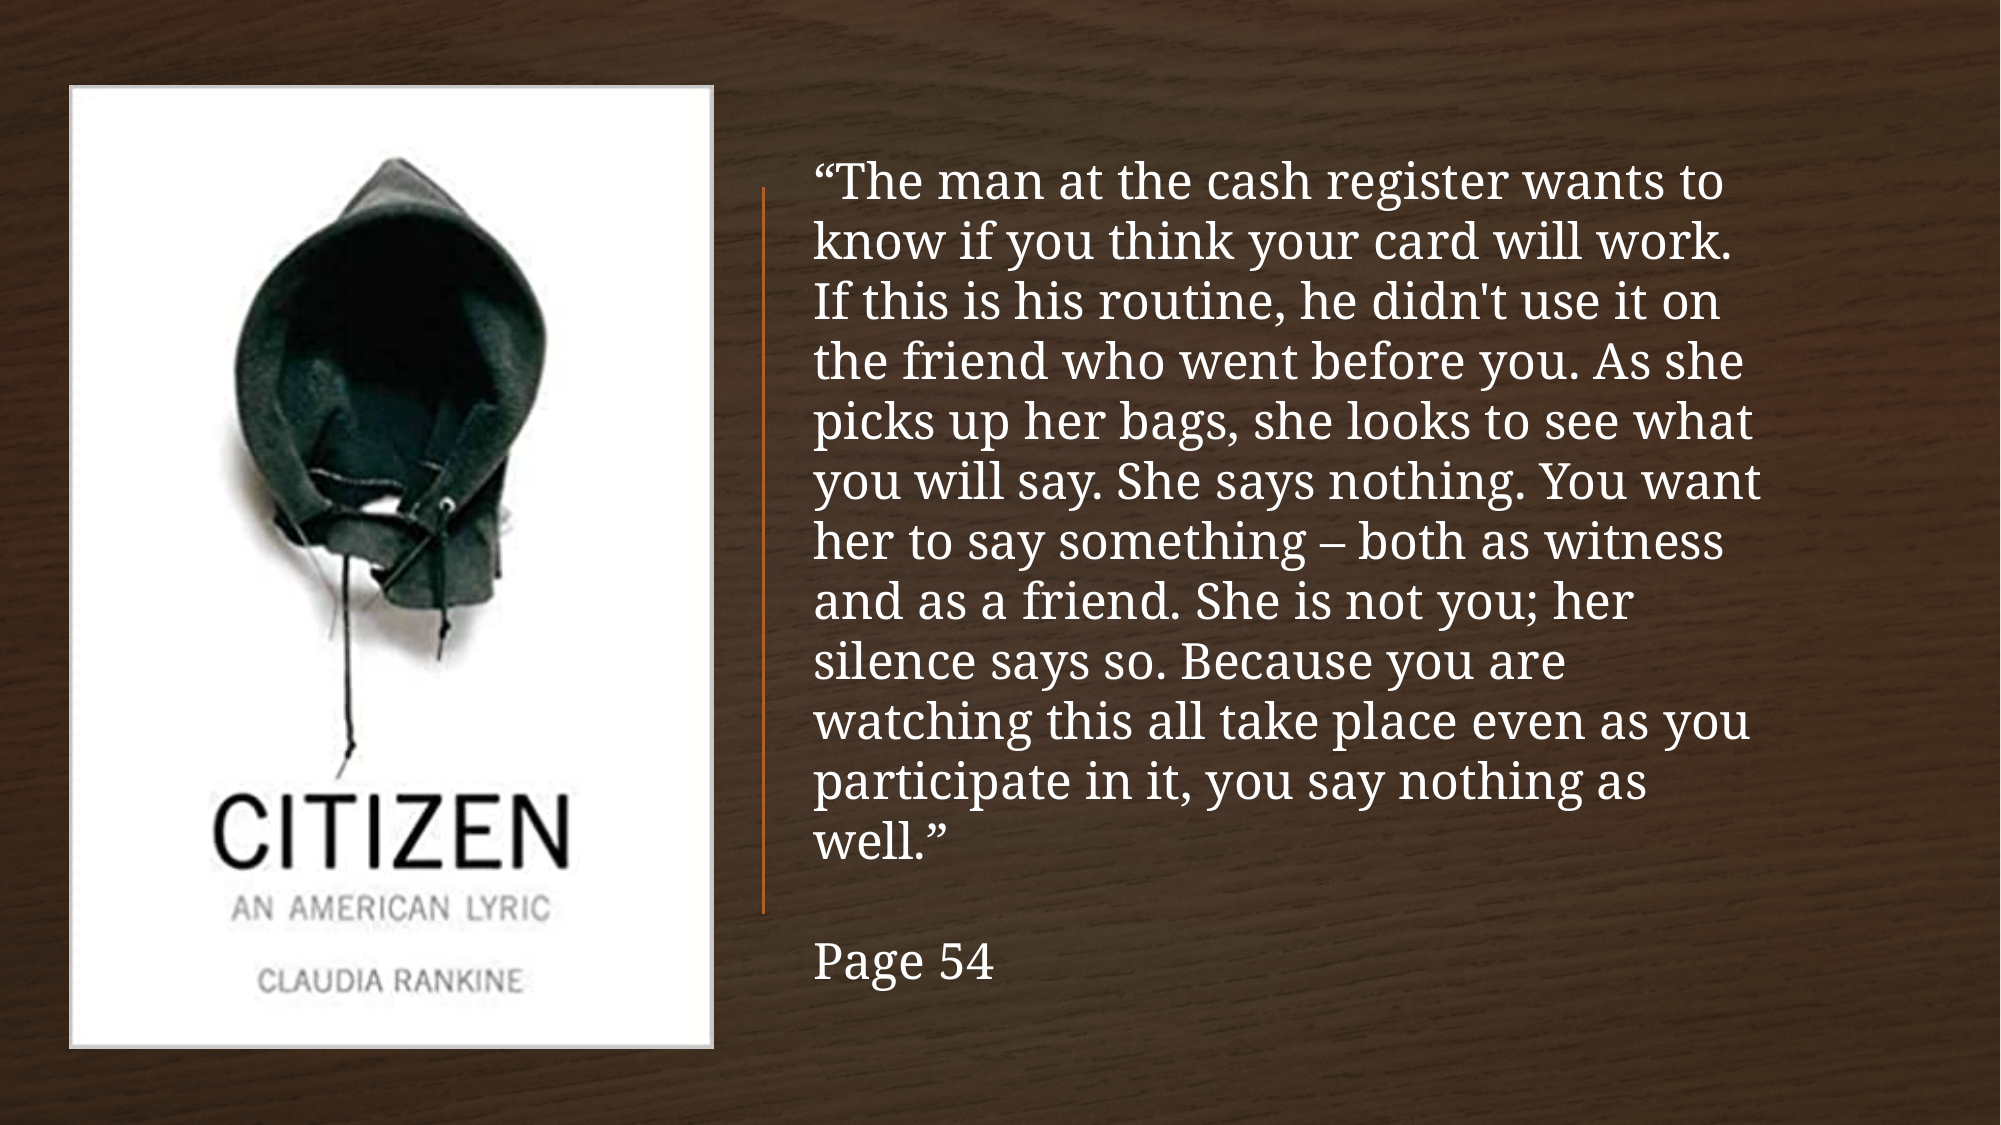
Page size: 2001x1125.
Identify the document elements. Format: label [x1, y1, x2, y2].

text_box [0, 0, 2000, 1125]
picture [69, 85, 714, 1049]
